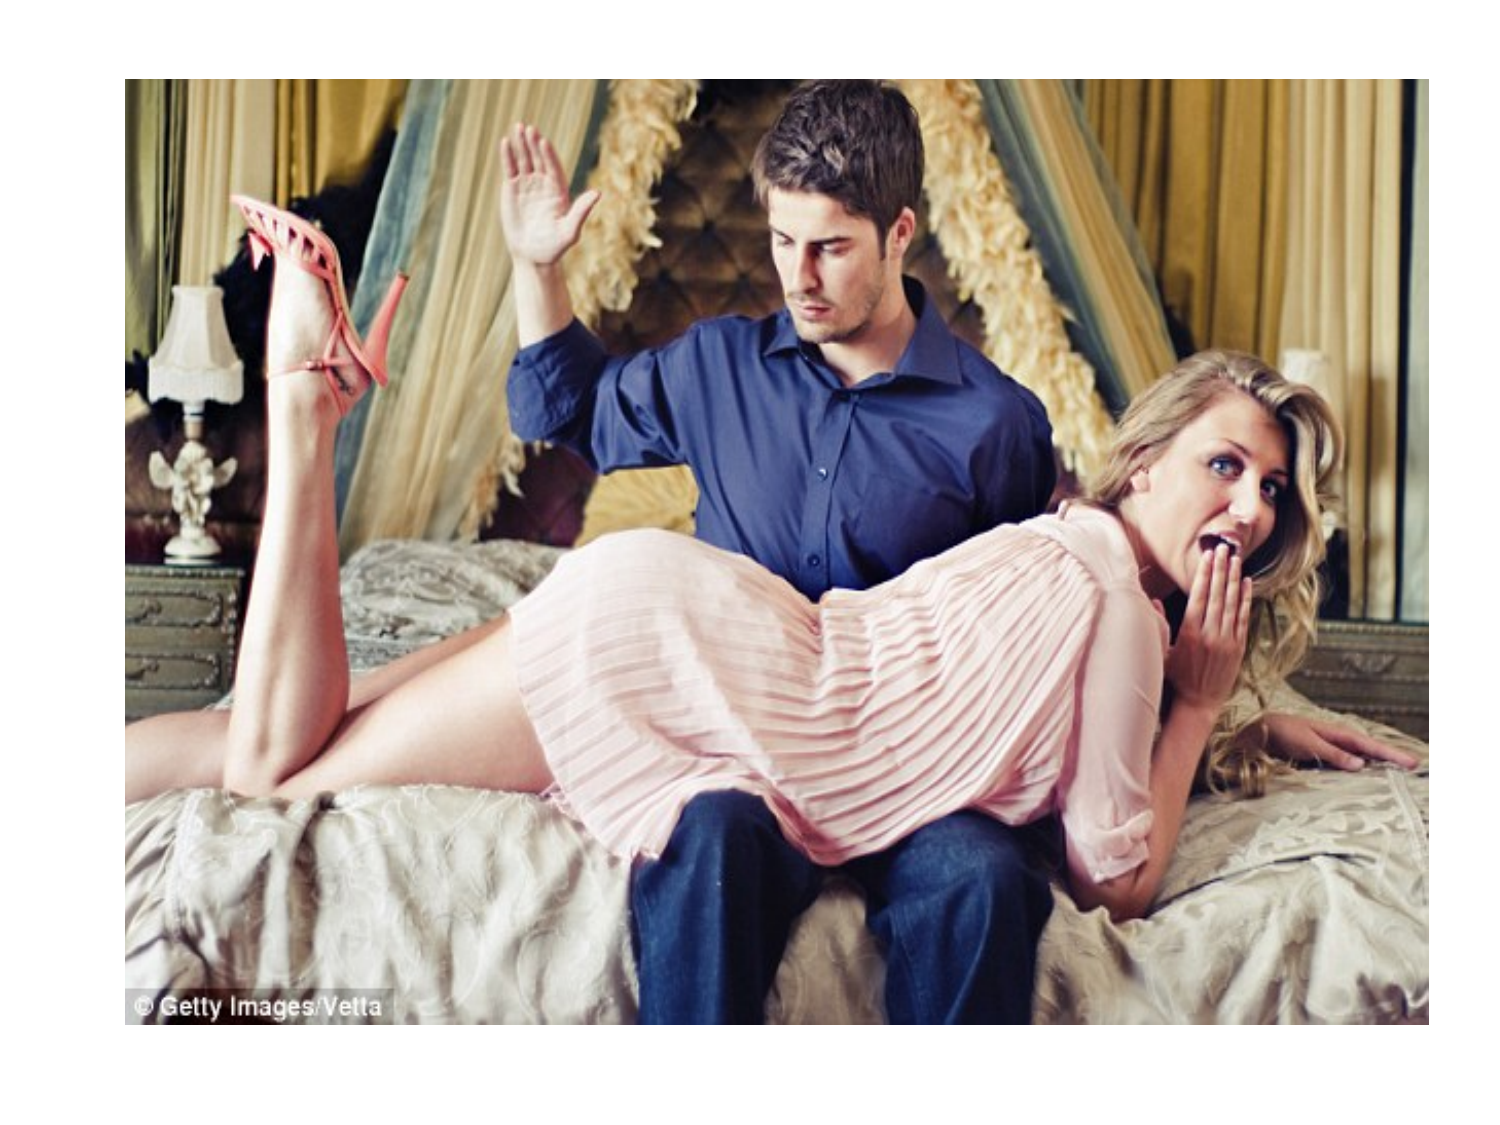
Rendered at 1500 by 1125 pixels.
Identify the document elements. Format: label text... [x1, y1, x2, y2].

picture [124, 79, 1430, 1026]
title Learn peacefully and respectfully [75, 45, 1425, 233]
